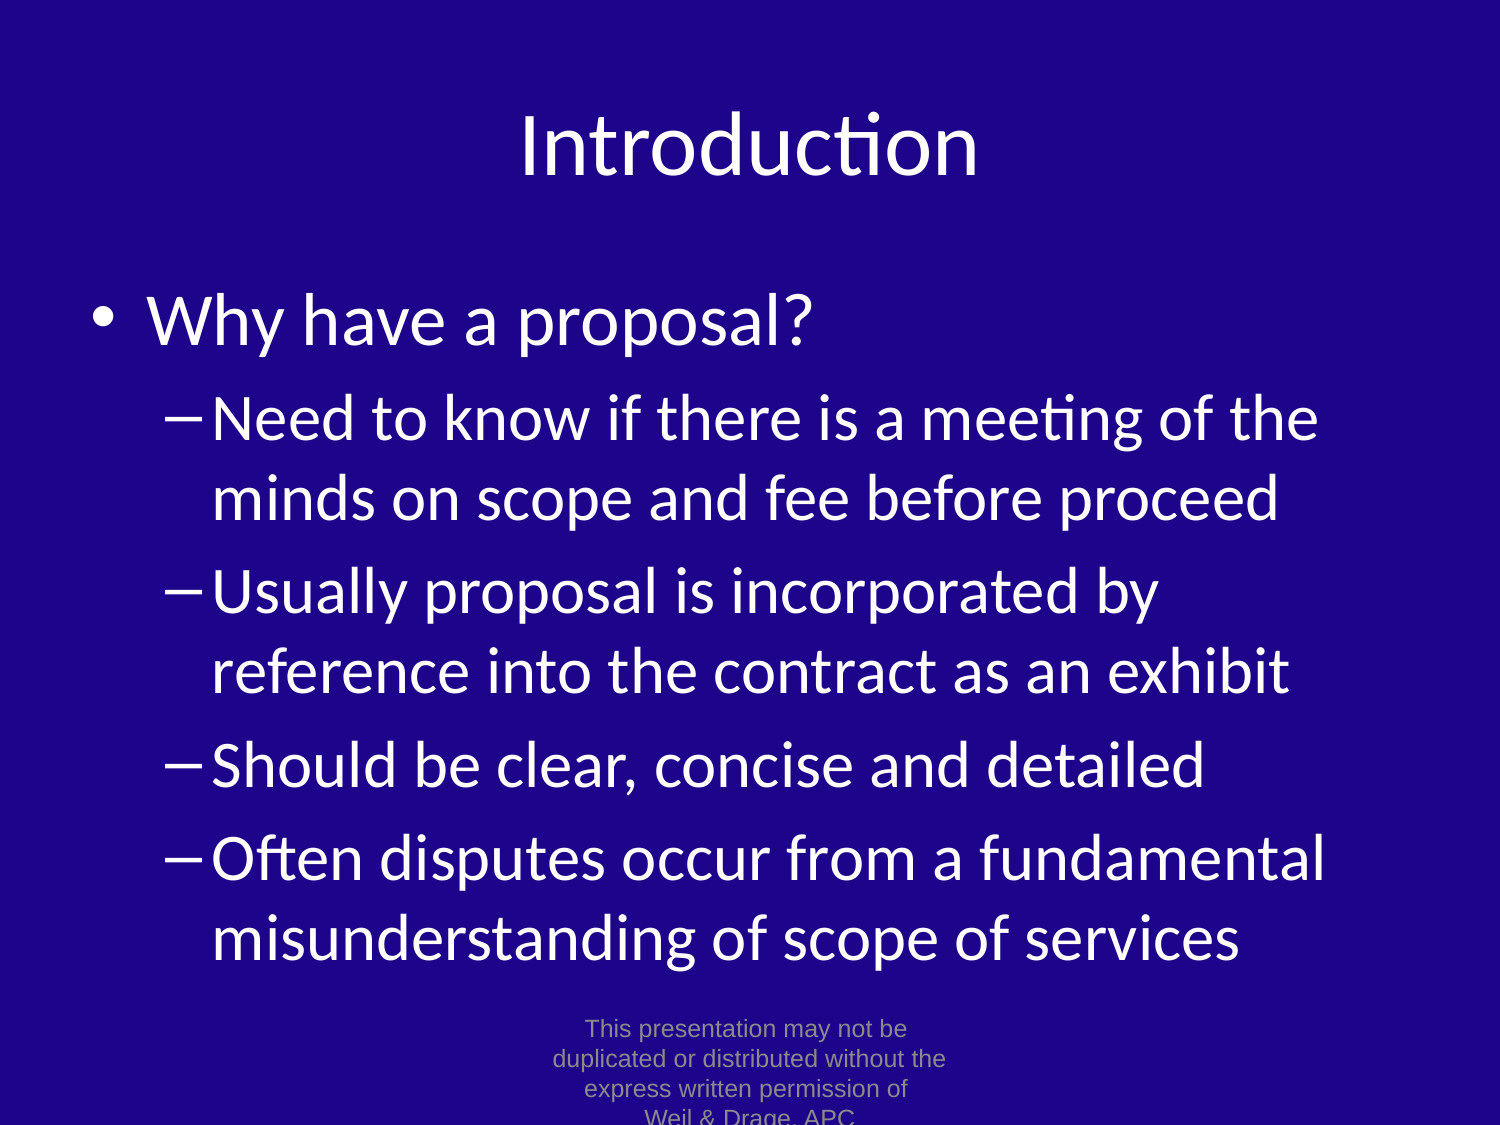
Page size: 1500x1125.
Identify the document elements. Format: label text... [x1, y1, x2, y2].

title Introduction [75, 45, 1425, 233]
footer This presentation may not be duplicated or distributed without the express written permission of Weil & Drage, APC [512, 1042, 988, 1103]
list Why have a proposal? Need to know if there is a meeting of the minds on scope and fee before proceed Usually proposal is incorporated by reference into the contract as an exhibit Should be clear, concise and detailed Often disputes occur from a fundamental misunderstanding of scope of services [75, 262, 1425, 1005]
